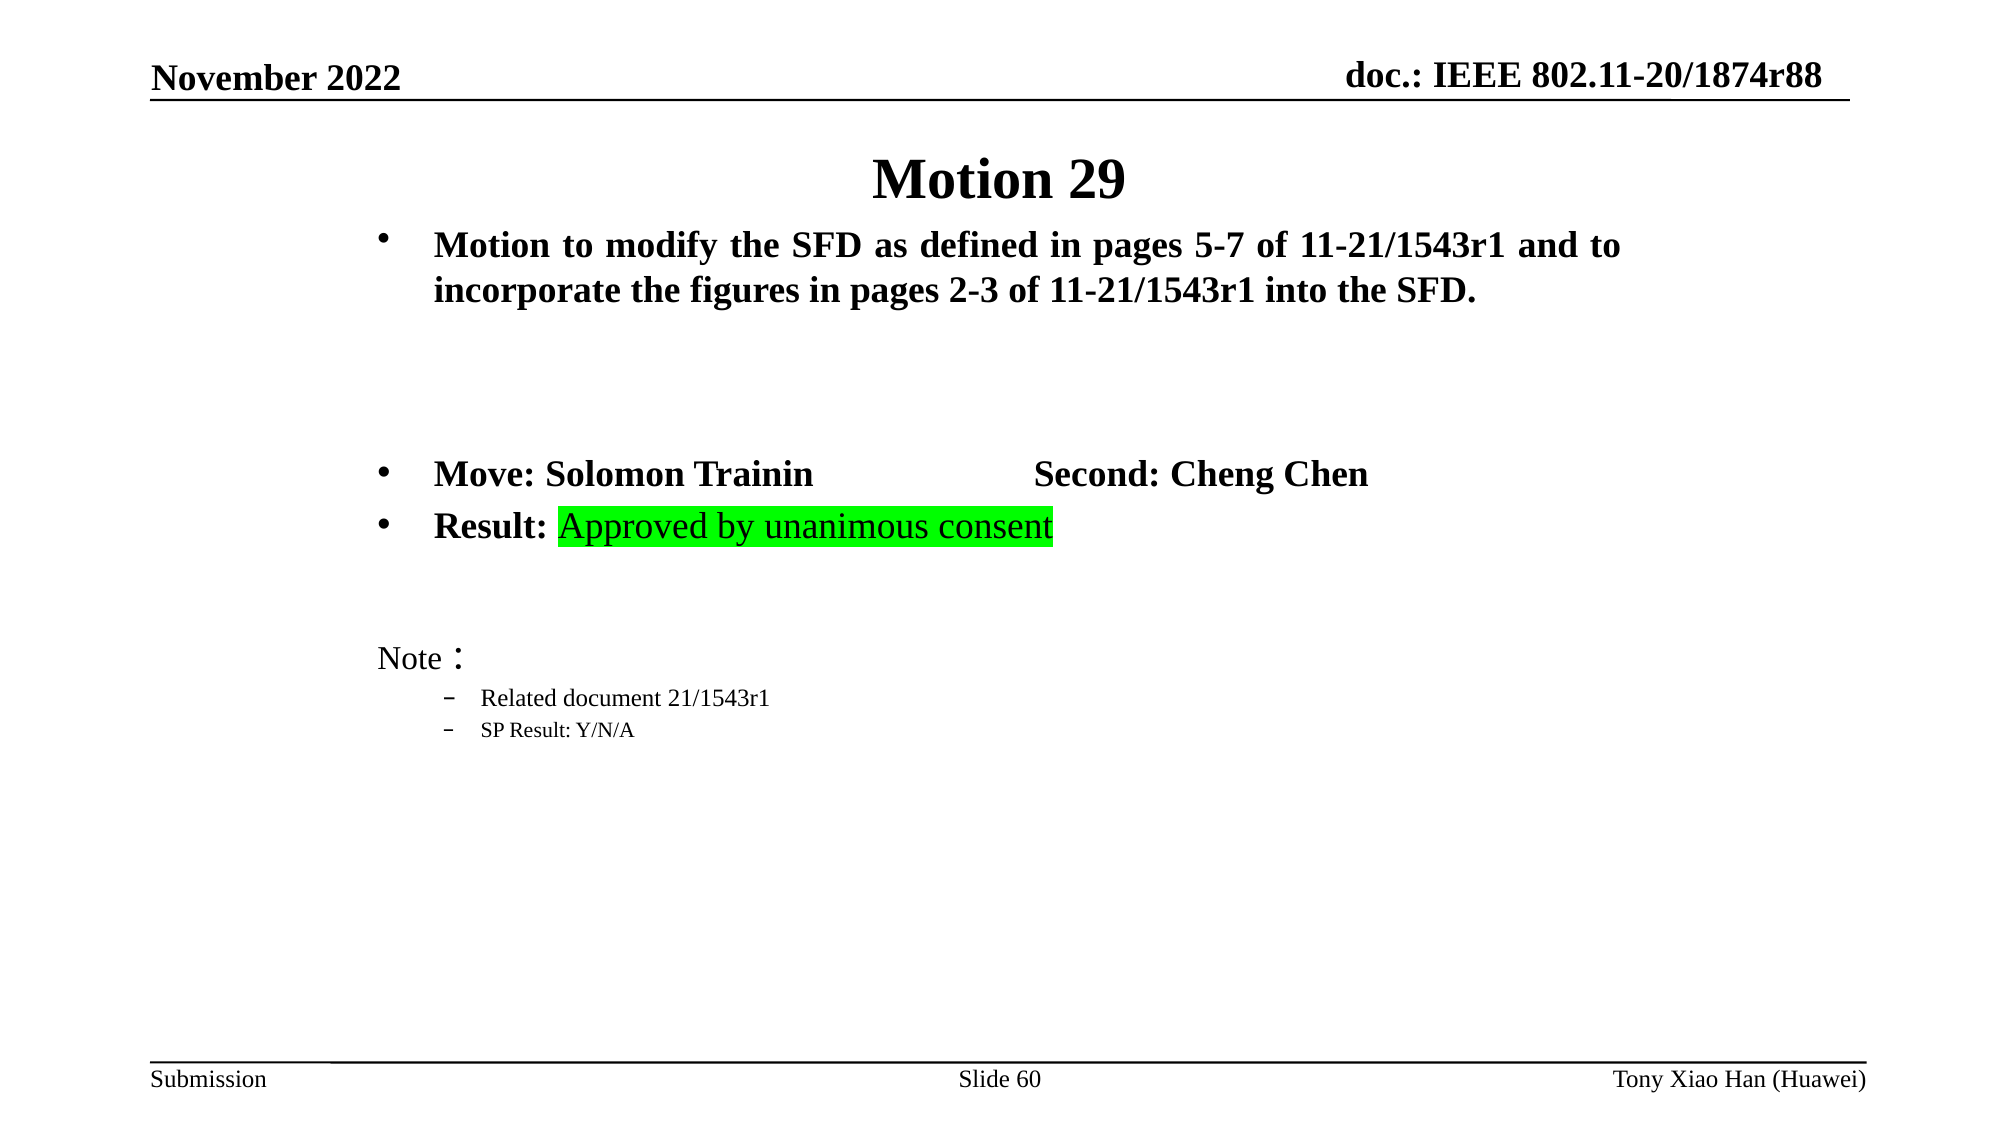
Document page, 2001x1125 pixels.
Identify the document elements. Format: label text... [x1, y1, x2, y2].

text_box Motion to modify the SFD as defined in pages 5-7 of 11-21/1543r1 and to incorporate the figures in pages 2-3 of 11-21/1543r1 into the SFD. Move: Solomon Trainin Second: Cheng Chen Result: Approved by unanimous consent Note： Related document 21/1543r1 SP Result: Y/N/A [362, 212, 1638, 900]
text_box Motion 29 [362, 87, 1638, 212]
